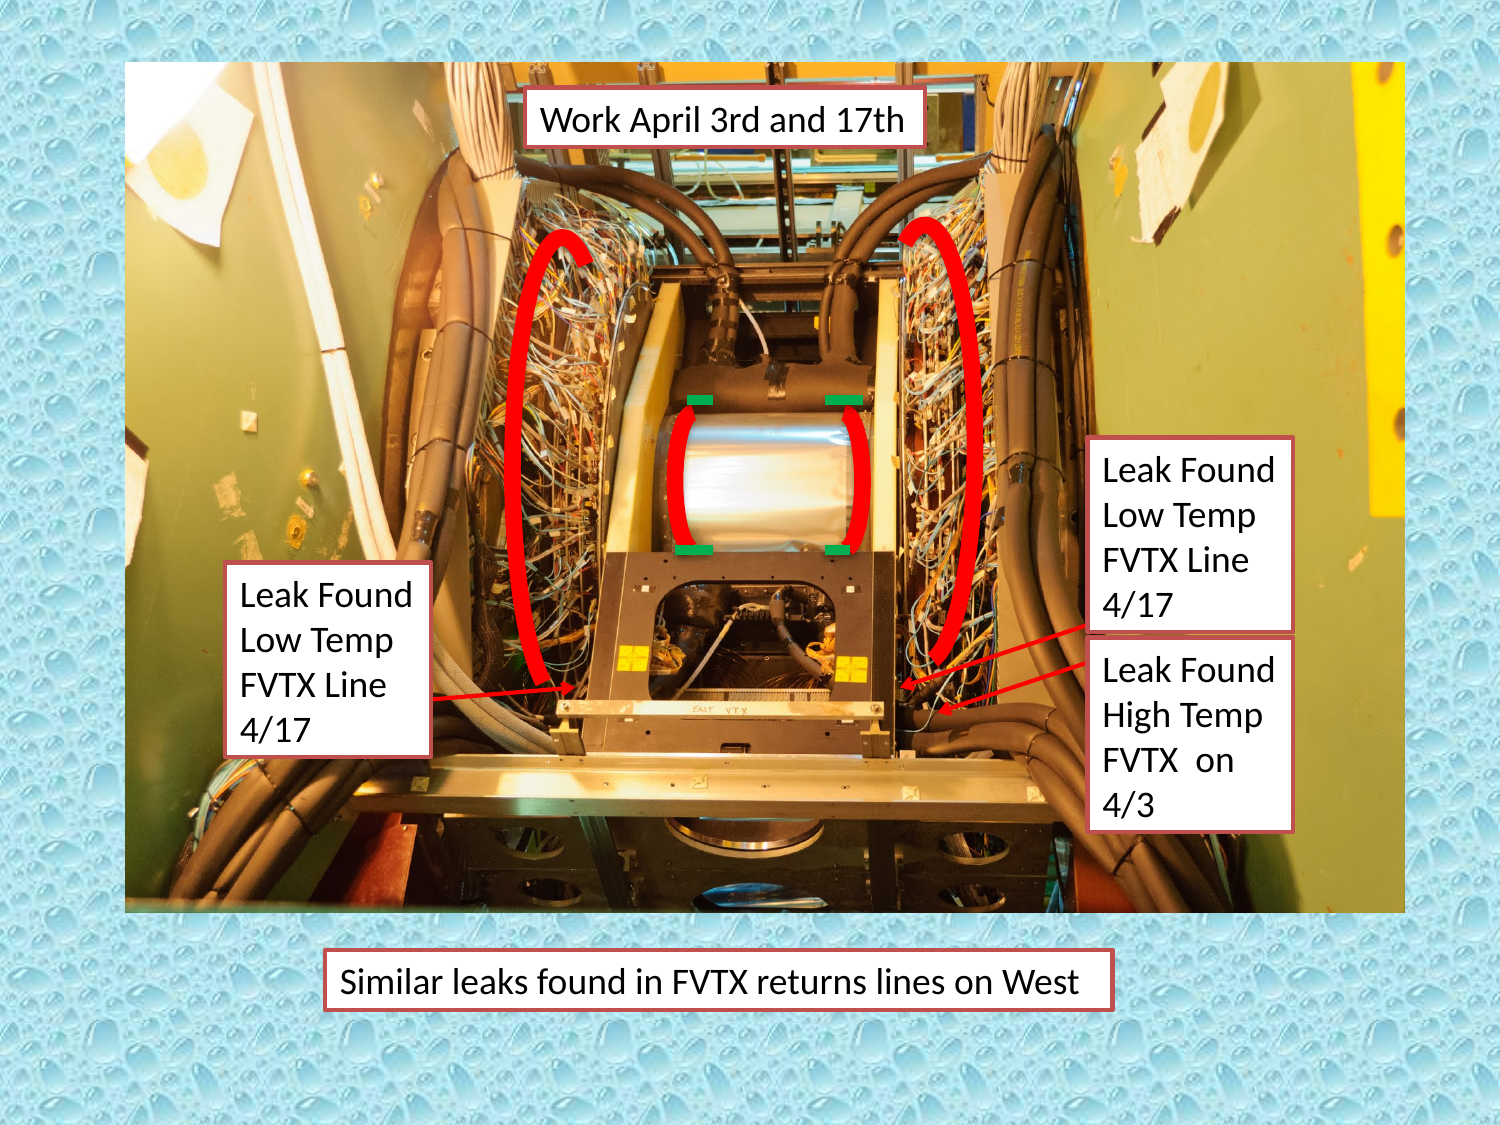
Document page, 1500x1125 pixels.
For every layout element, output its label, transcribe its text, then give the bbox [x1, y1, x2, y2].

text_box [424, 687, 576, 701]
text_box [937, 662, 1088, 713]
text_box Similar leaks found in FVTX returns lines on West [323, 948, 1115, 1012]
picture [0, 0, 1500, 1125]
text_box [899, 624, 1088, 688]
